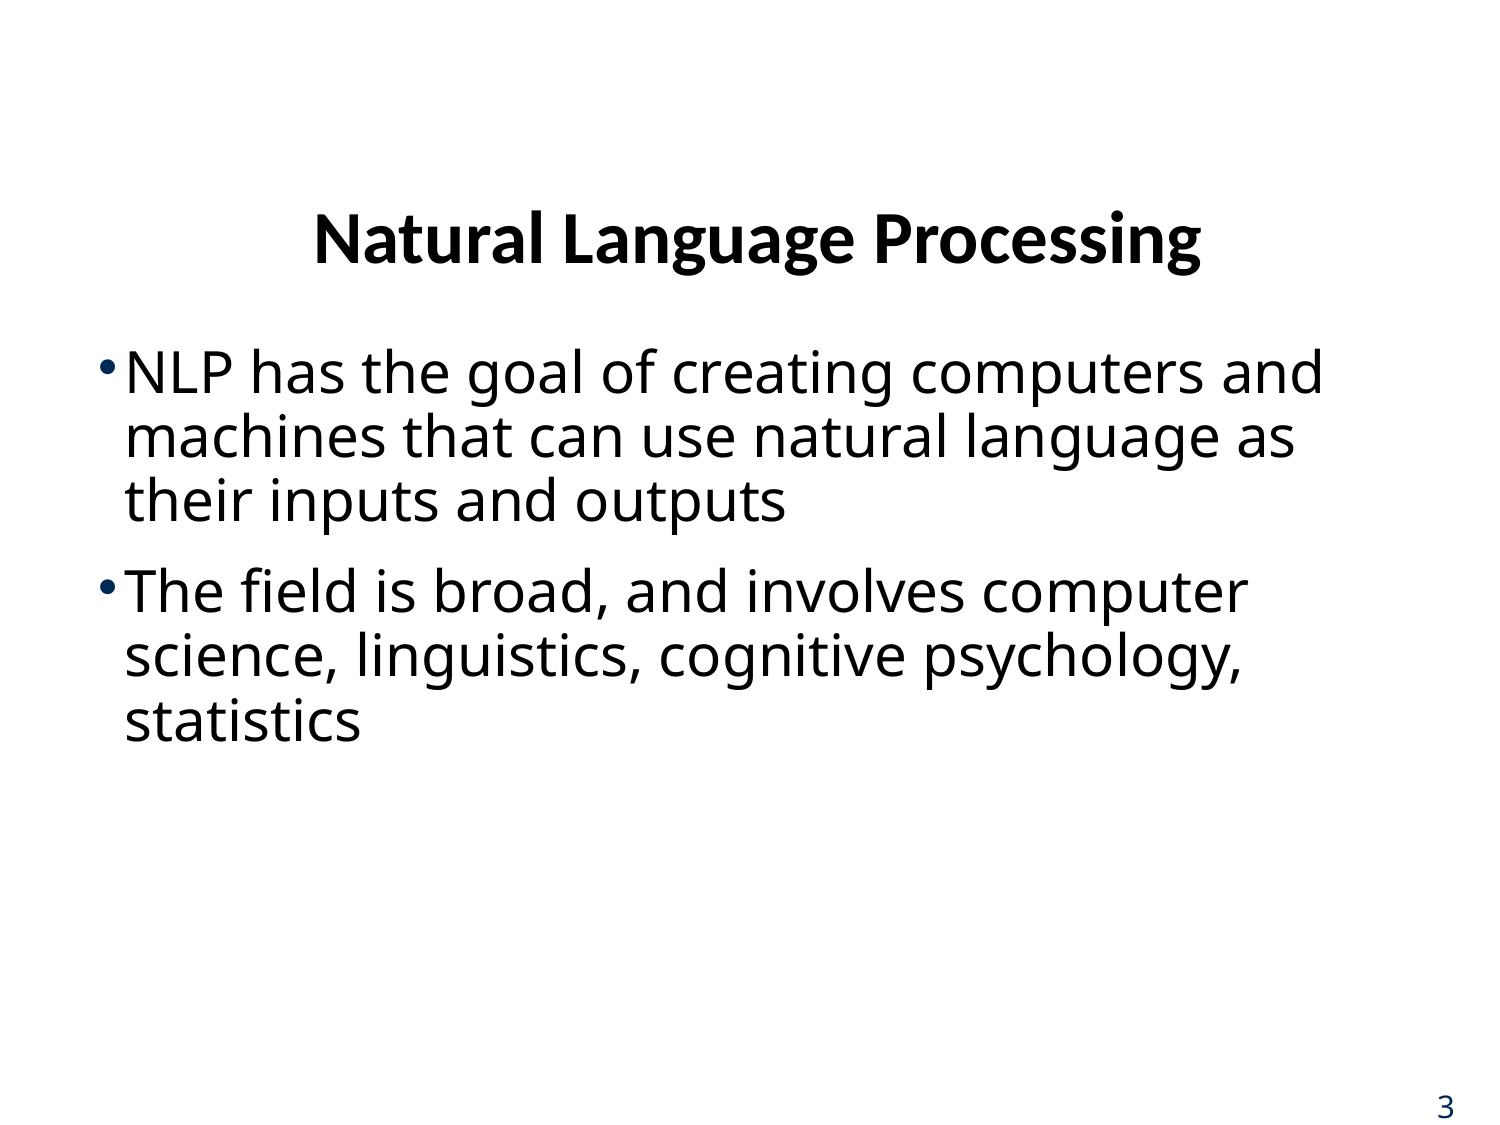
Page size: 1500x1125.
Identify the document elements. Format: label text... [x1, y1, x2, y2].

title Natural Language Processing [75, 99, 1425, 296]
text_box NLP has the goal of creating computers and machines that can use natural language as their inputs and outputs The field is broad, and involves computer science, linguistics, cognitive psychology, statistics [87, 249, 1450, 923]
text_box 3 [1438, 1081, 1454, 1119]
